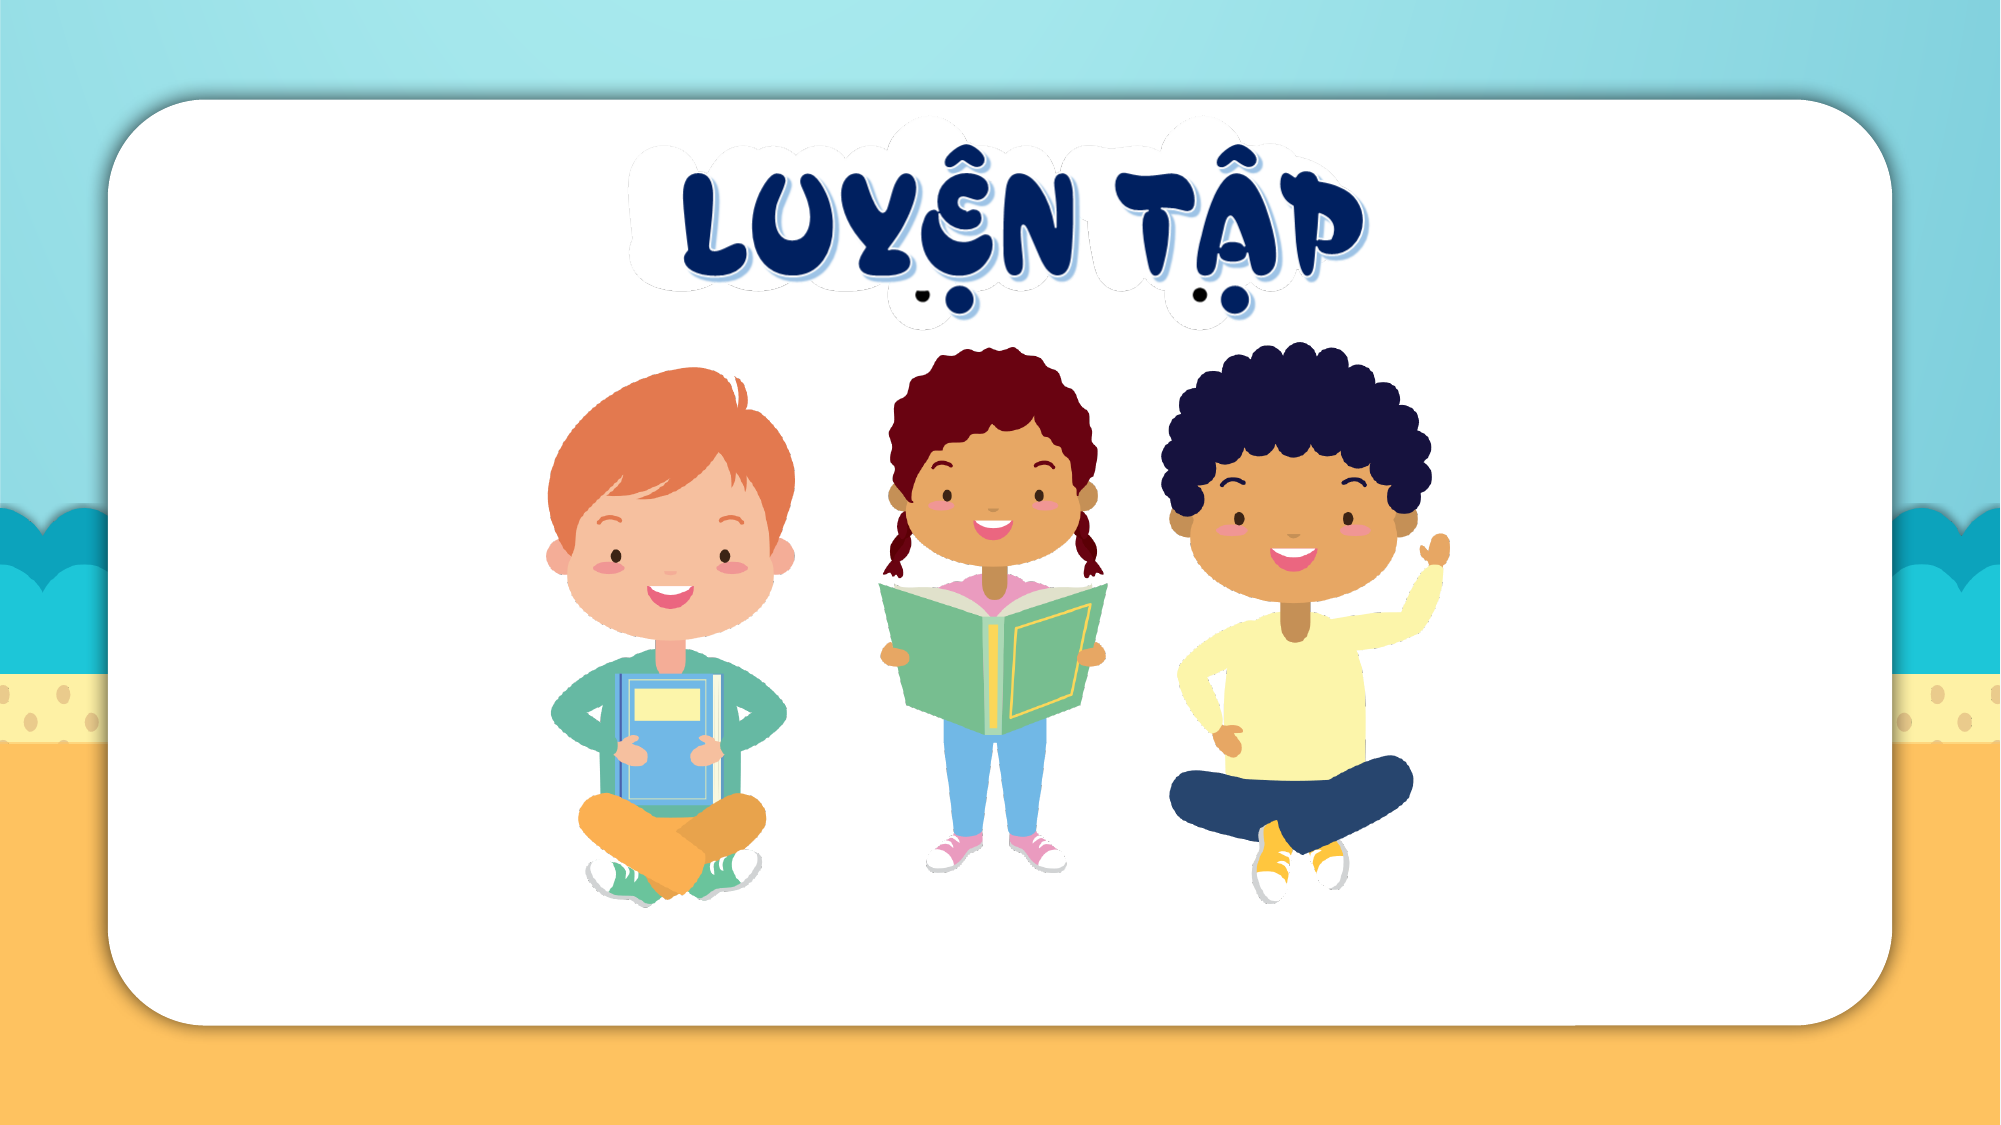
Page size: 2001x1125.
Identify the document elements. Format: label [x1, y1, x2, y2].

text_box [105, 97, 1895, 506]
text_box [0, 506, 2000, 1125]
picture [0, 0, 2001, 1125]
picture [509, 114, 1498, 908]
